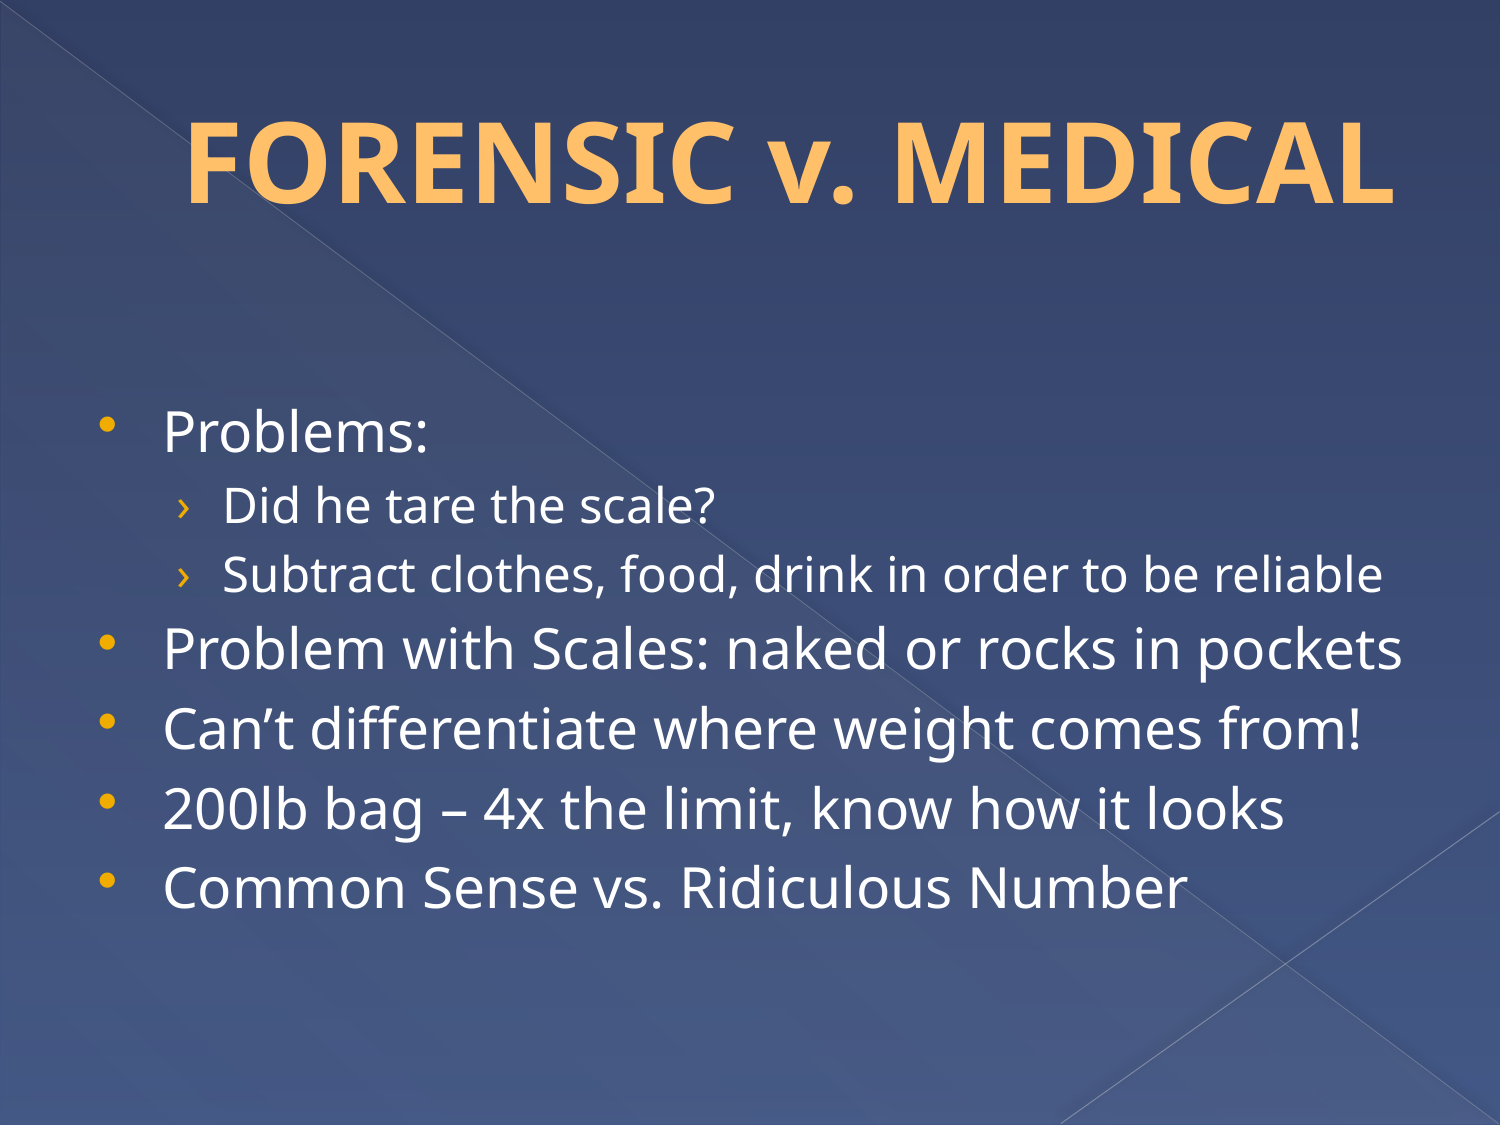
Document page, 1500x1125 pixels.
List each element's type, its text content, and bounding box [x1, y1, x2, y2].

list Problems: Did he tare the scale? Subtract clothes, food, drink in order to be reliable Problem with Scales: naked or rocks in pockets Can’t differentiate where weight comes from! 200lb bag – 4x the limit, know how it looks Common Sense vs. Ridiculous Number [75, 308, 1425, 1059]
title FORENSIC v. MEDICAL [75, 43, 1425, 274]
